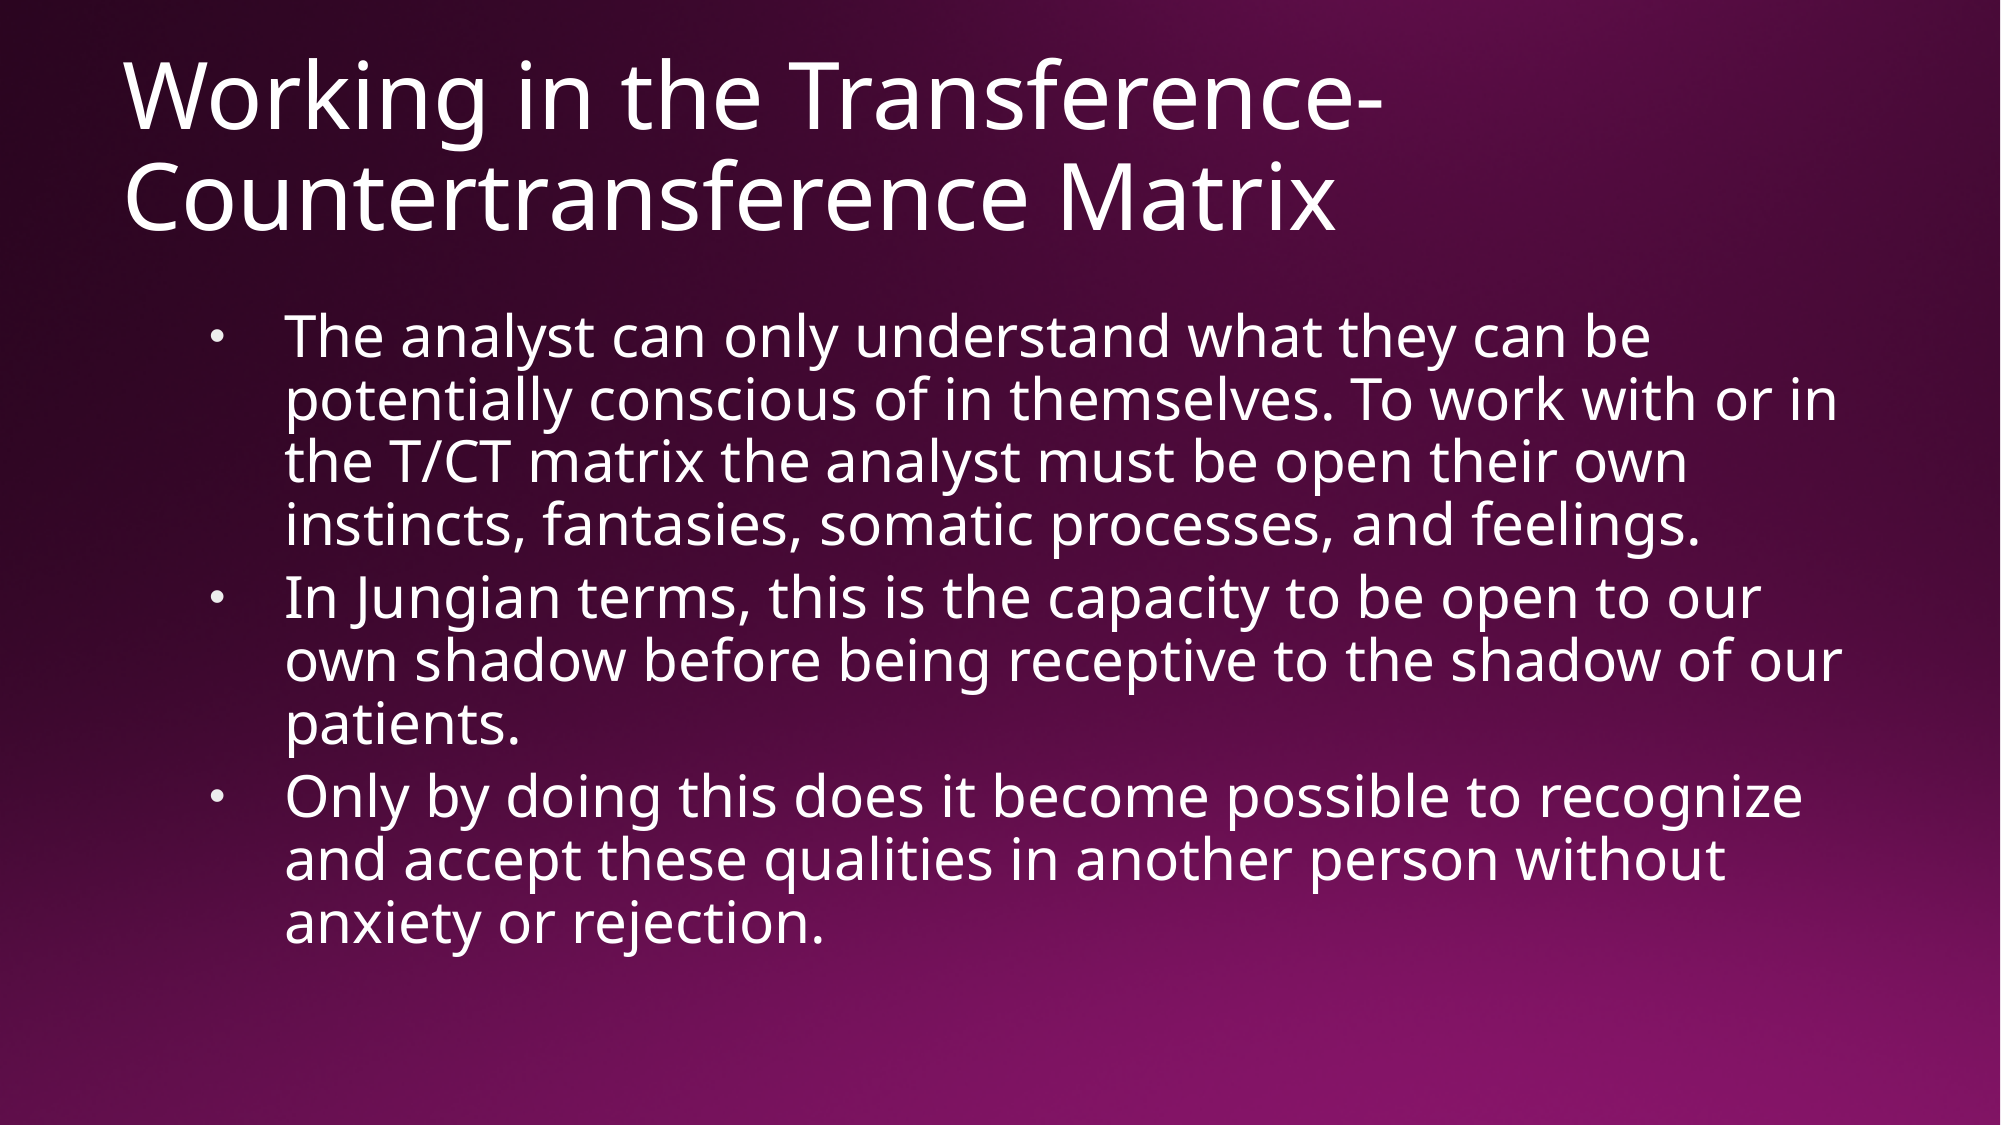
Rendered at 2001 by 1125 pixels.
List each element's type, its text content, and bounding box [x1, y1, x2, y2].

title Working in the Transference-Countertransference Matrix [107, 41, 1832, 259]
picture [0, 0, 2001, 1125]
list The analyst can only understand what they can be potentially conscious of in themselves. To work with or in the T/CT matrix the analyst must be open their own instincts, fantasies, somatic processes, and feelings. In Jungian terms, this is the capacity to be open to our own shadow before being receptive to the shadow of our patients. Only by doing this does it become possible to recognize and accept these qualities in another person without anxiety or rejection. [183, 299, 1863, 1014]
